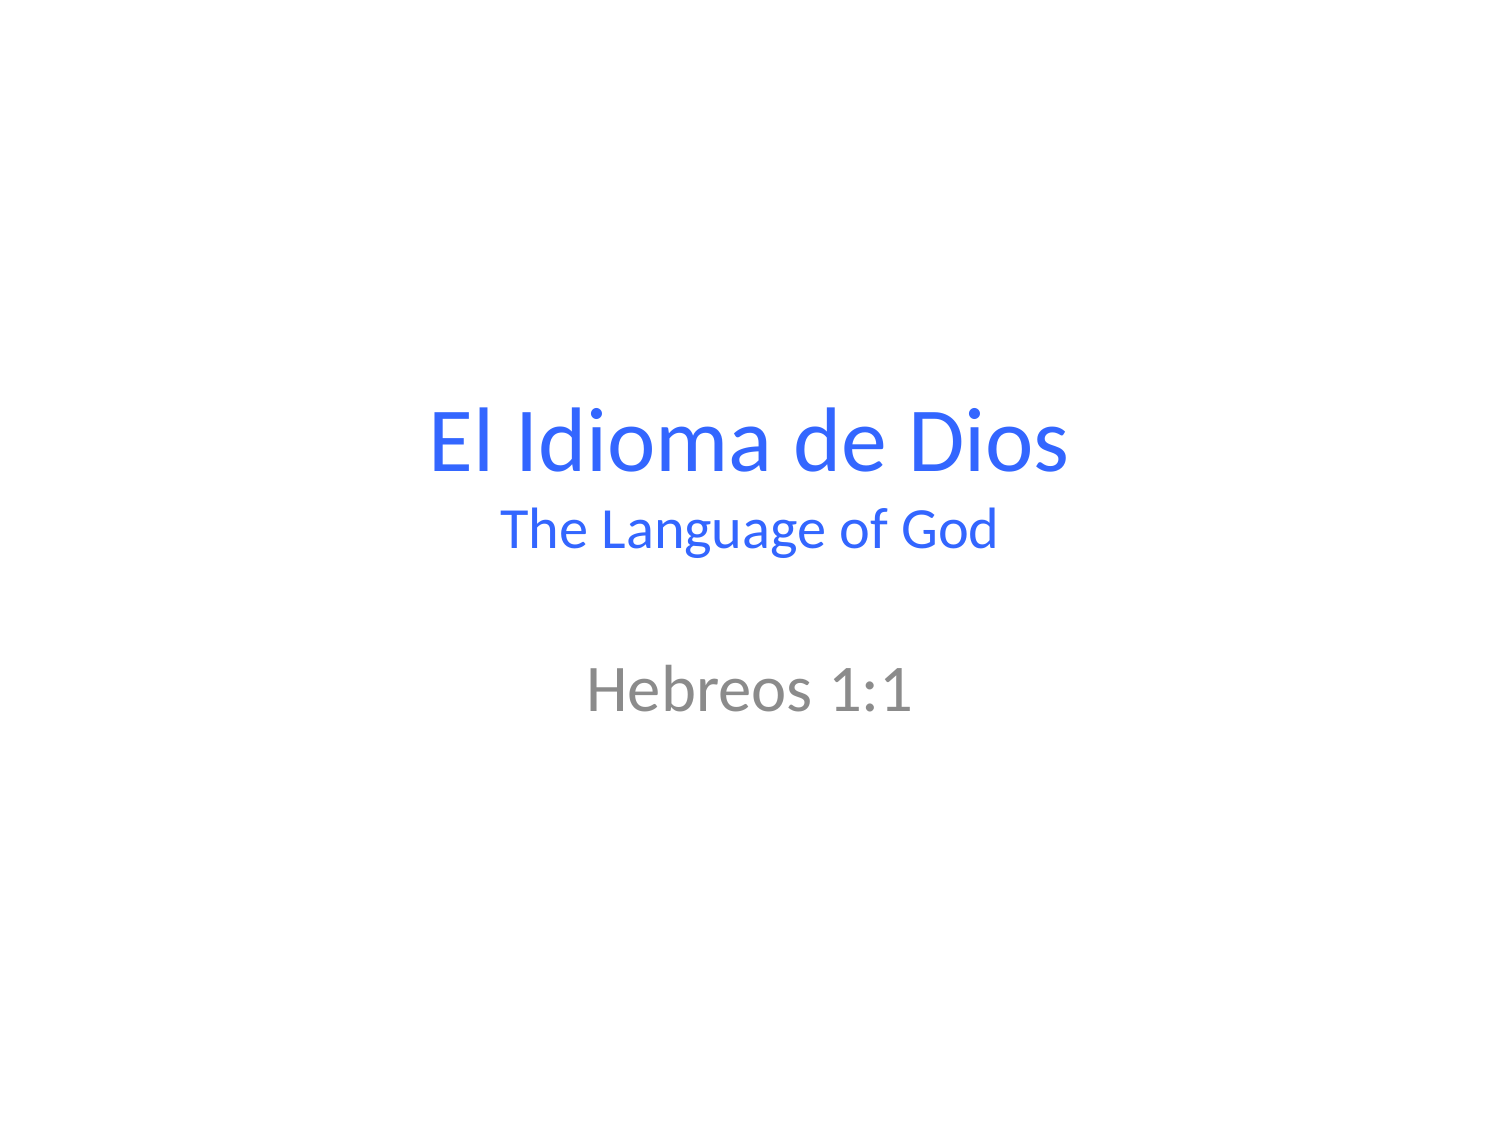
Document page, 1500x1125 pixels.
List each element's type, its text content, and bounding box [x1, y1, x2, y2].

title El Idioma de Dios The Language of God [112, 349, 1388, 591]
subtitle Hebreos 1:1 [225, 637, 1275, 925]
